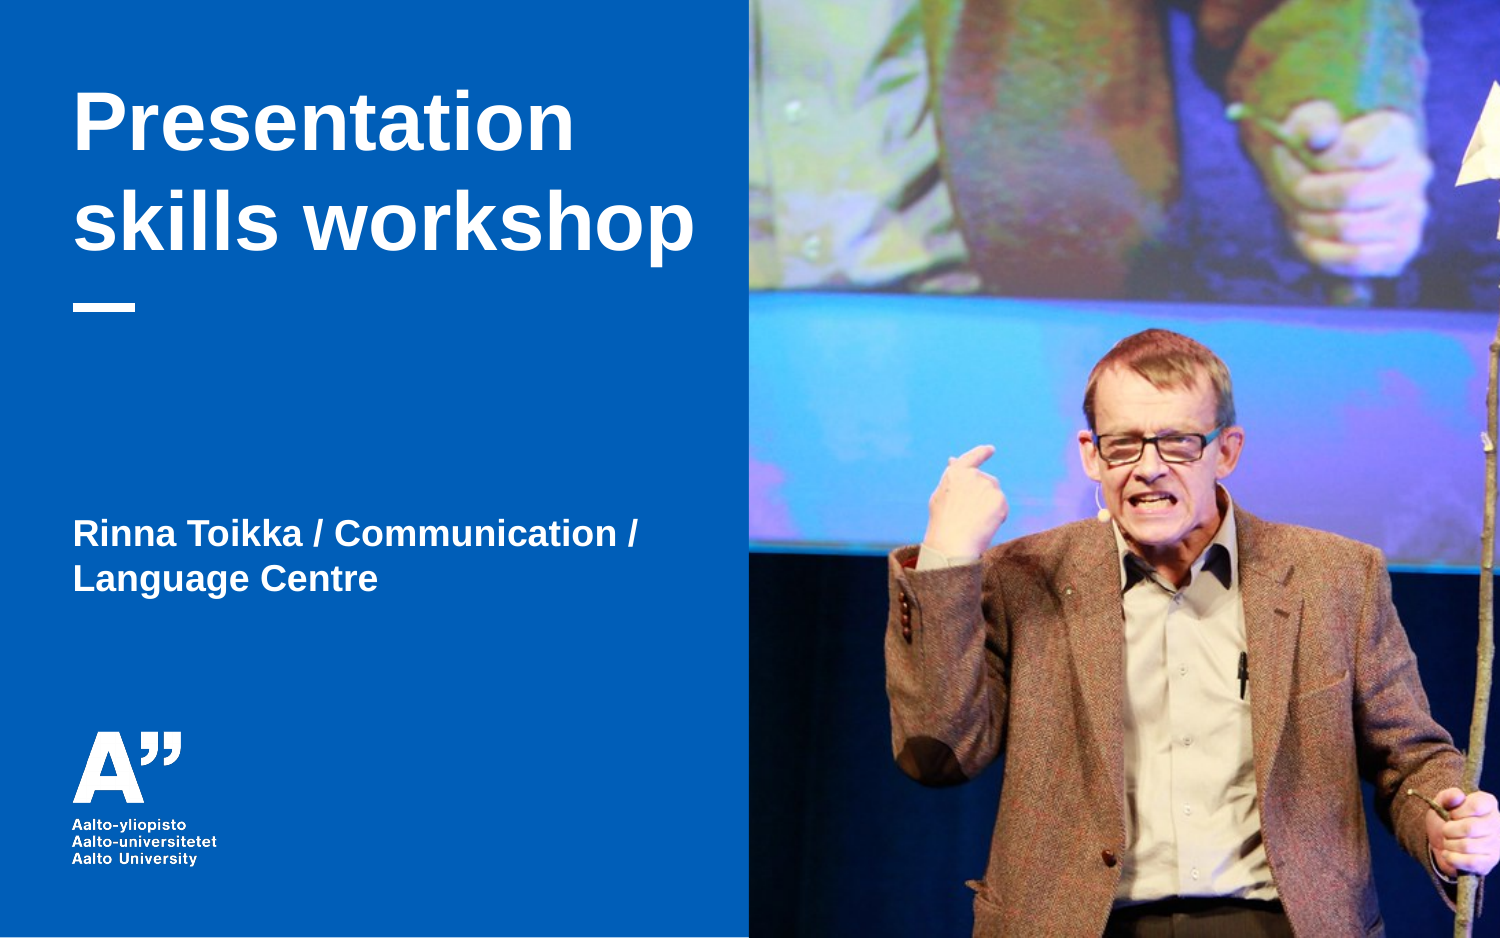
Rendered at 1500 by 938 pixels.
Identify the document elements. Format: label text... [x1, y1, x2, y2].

list Rinna Toikka / Communication / Language Centre [72, 509, 708, 563]
picture [748, 0, 1500, 938]
picture [0, 660, 288, 938]
title Presentation skills workshop [72, 163, 708, 268]
